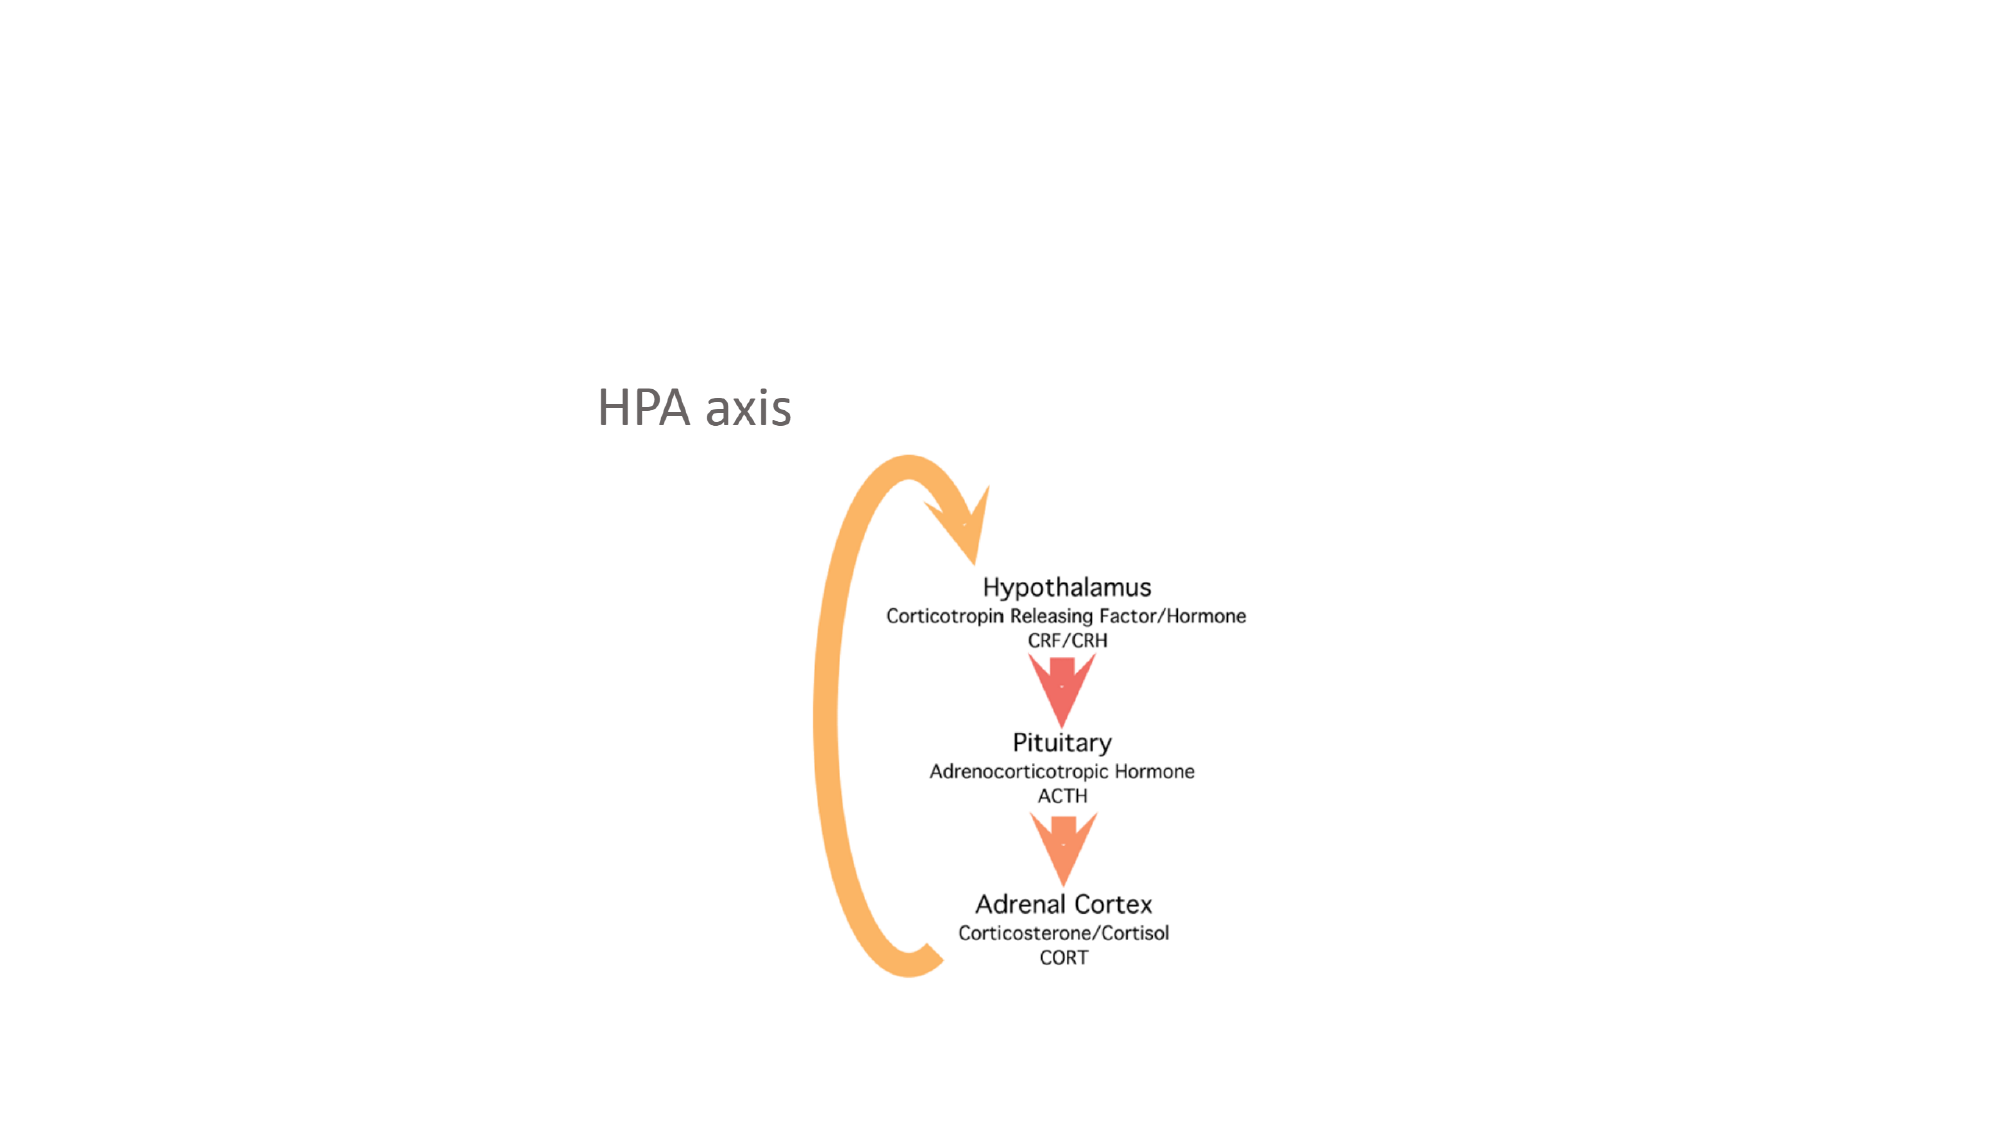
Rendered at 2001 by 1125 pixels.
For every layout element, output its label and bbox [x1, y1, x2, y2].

list [503, 316, 1497, 997]
